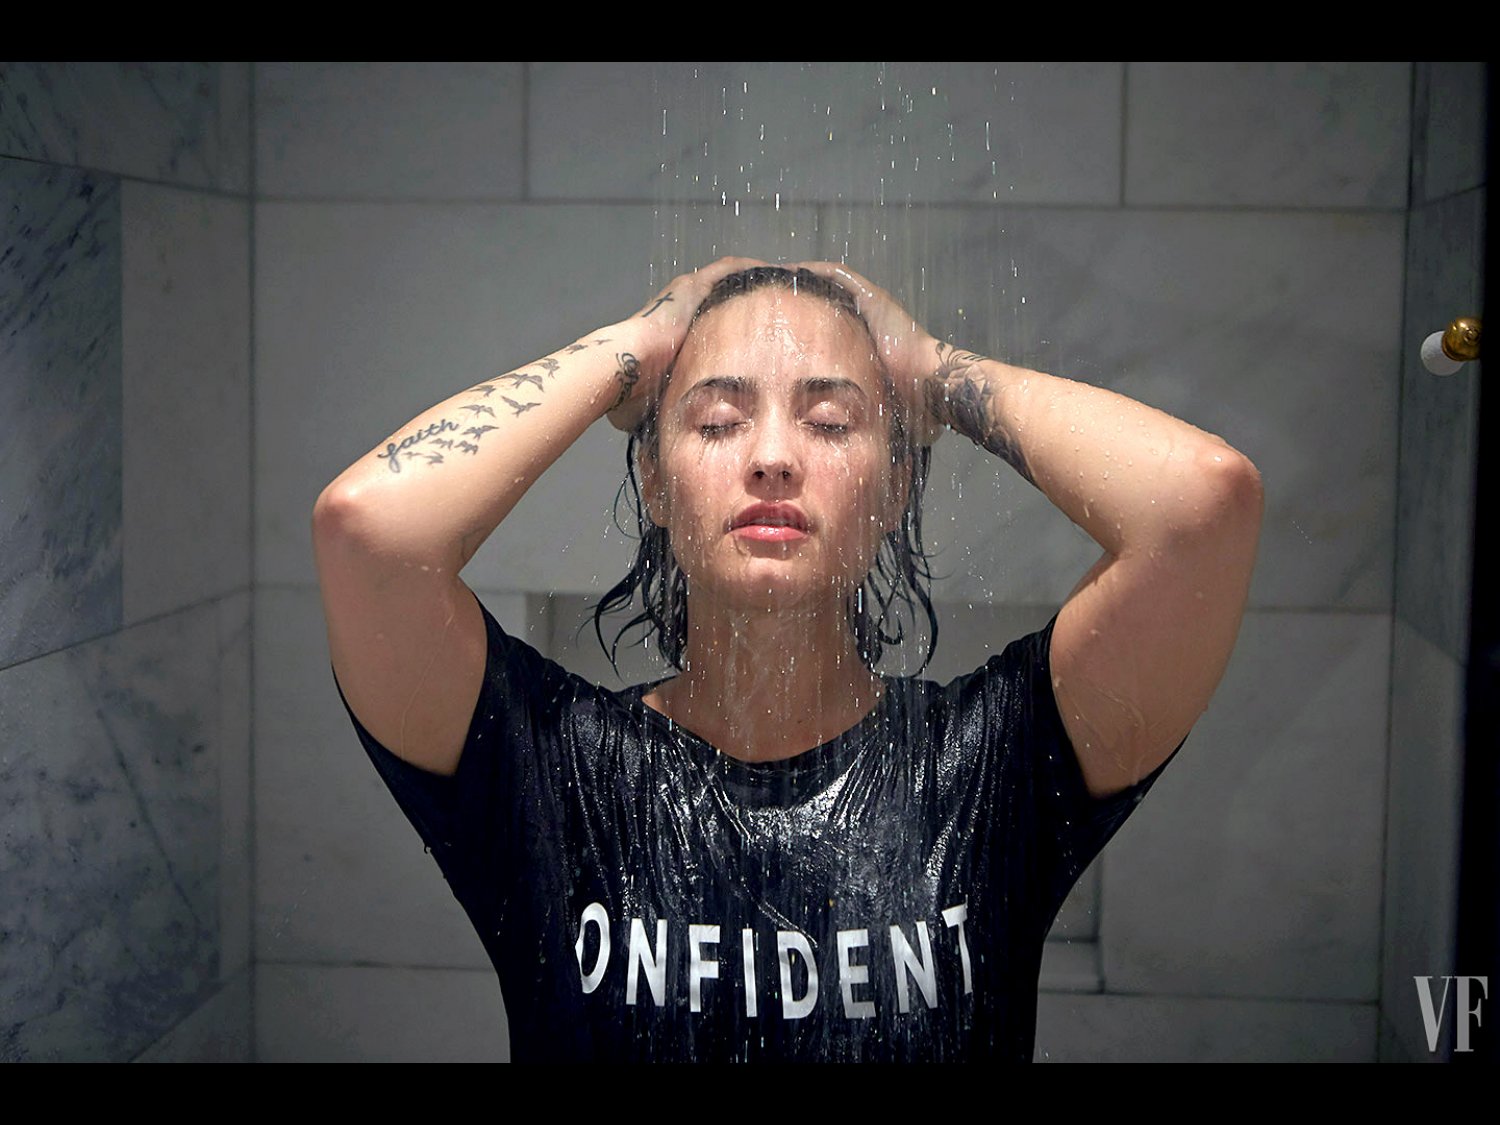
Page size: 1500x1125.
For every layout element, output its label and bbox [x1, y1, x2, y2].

picture [0, 62, 1500, 1063]
